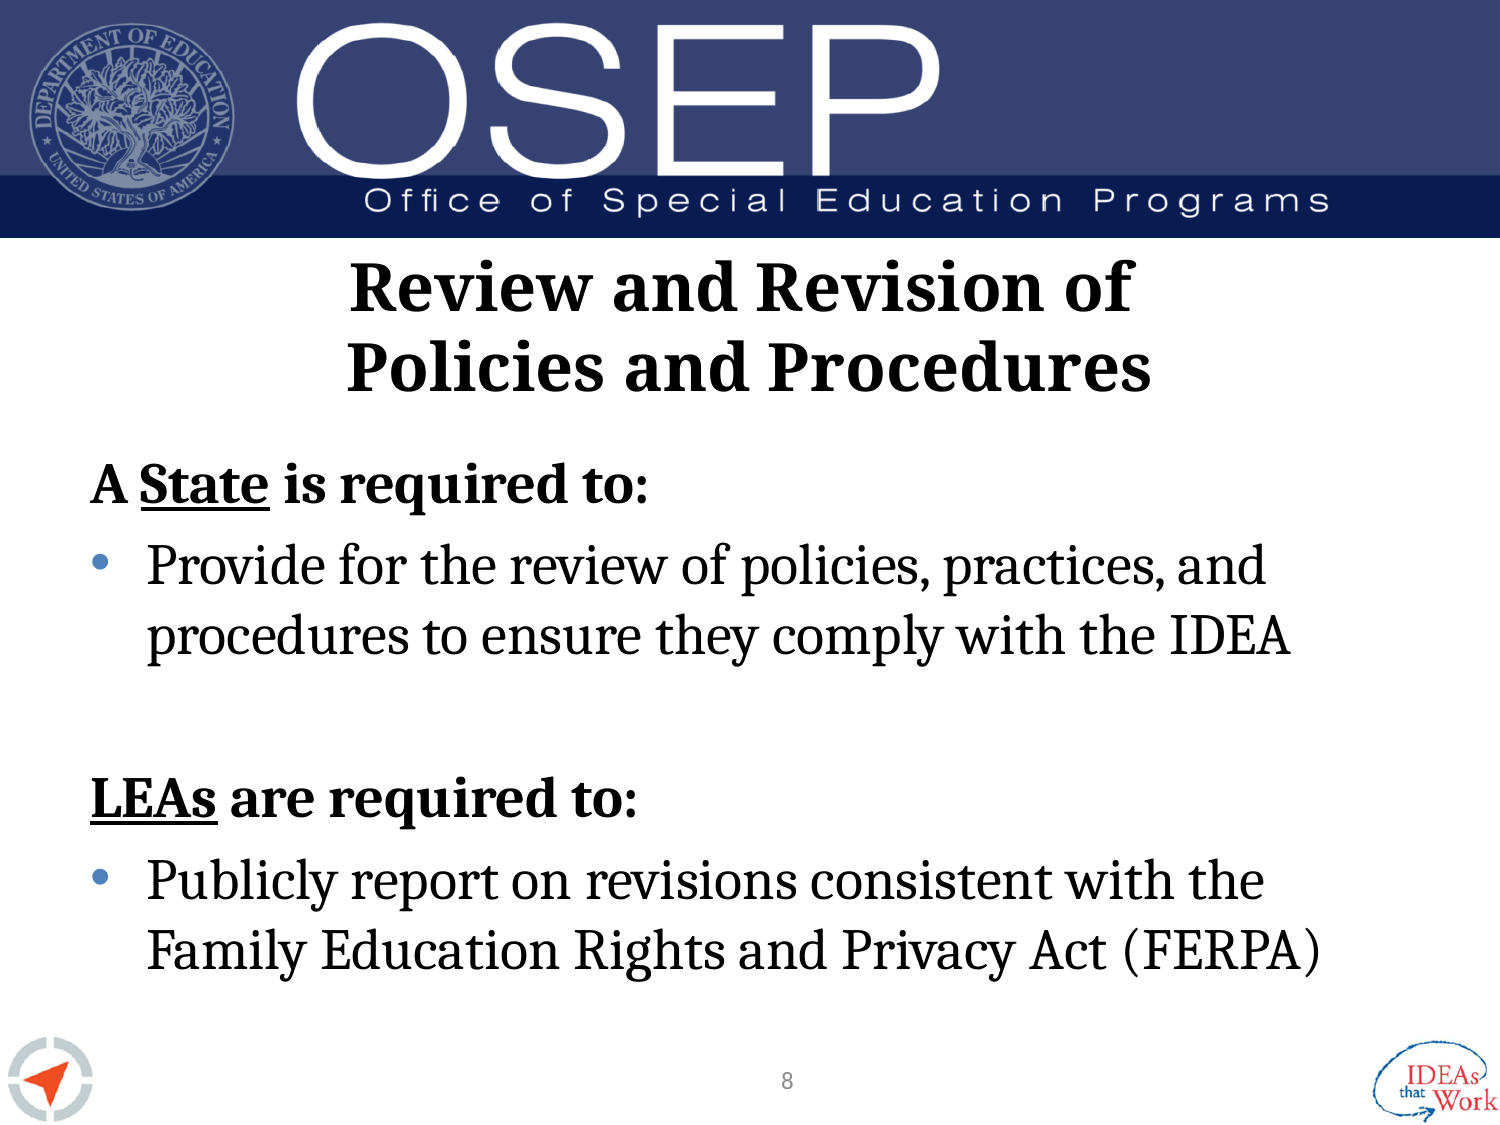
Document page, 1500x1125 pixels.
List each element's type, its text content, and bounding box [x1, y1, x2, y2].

title Review and Revision of Policies and Procedures [75, 237, 1425, 425]
slide_number 8 [612, 1050, 963, 1110]
picture [8, 1037, 93, 1122]
picture [1369, 1037, 1500, 1125]
picture [0, 0, 1500, 238]
list A State is required to: Provide for the review of policies, practices, and procedures to ensure they comply with the IDEA LEAs are required to: Publicly report on revisions consistent with the Family Education Rights and Privacy Act (FERPA) [75, 437, 1425, 1030]
